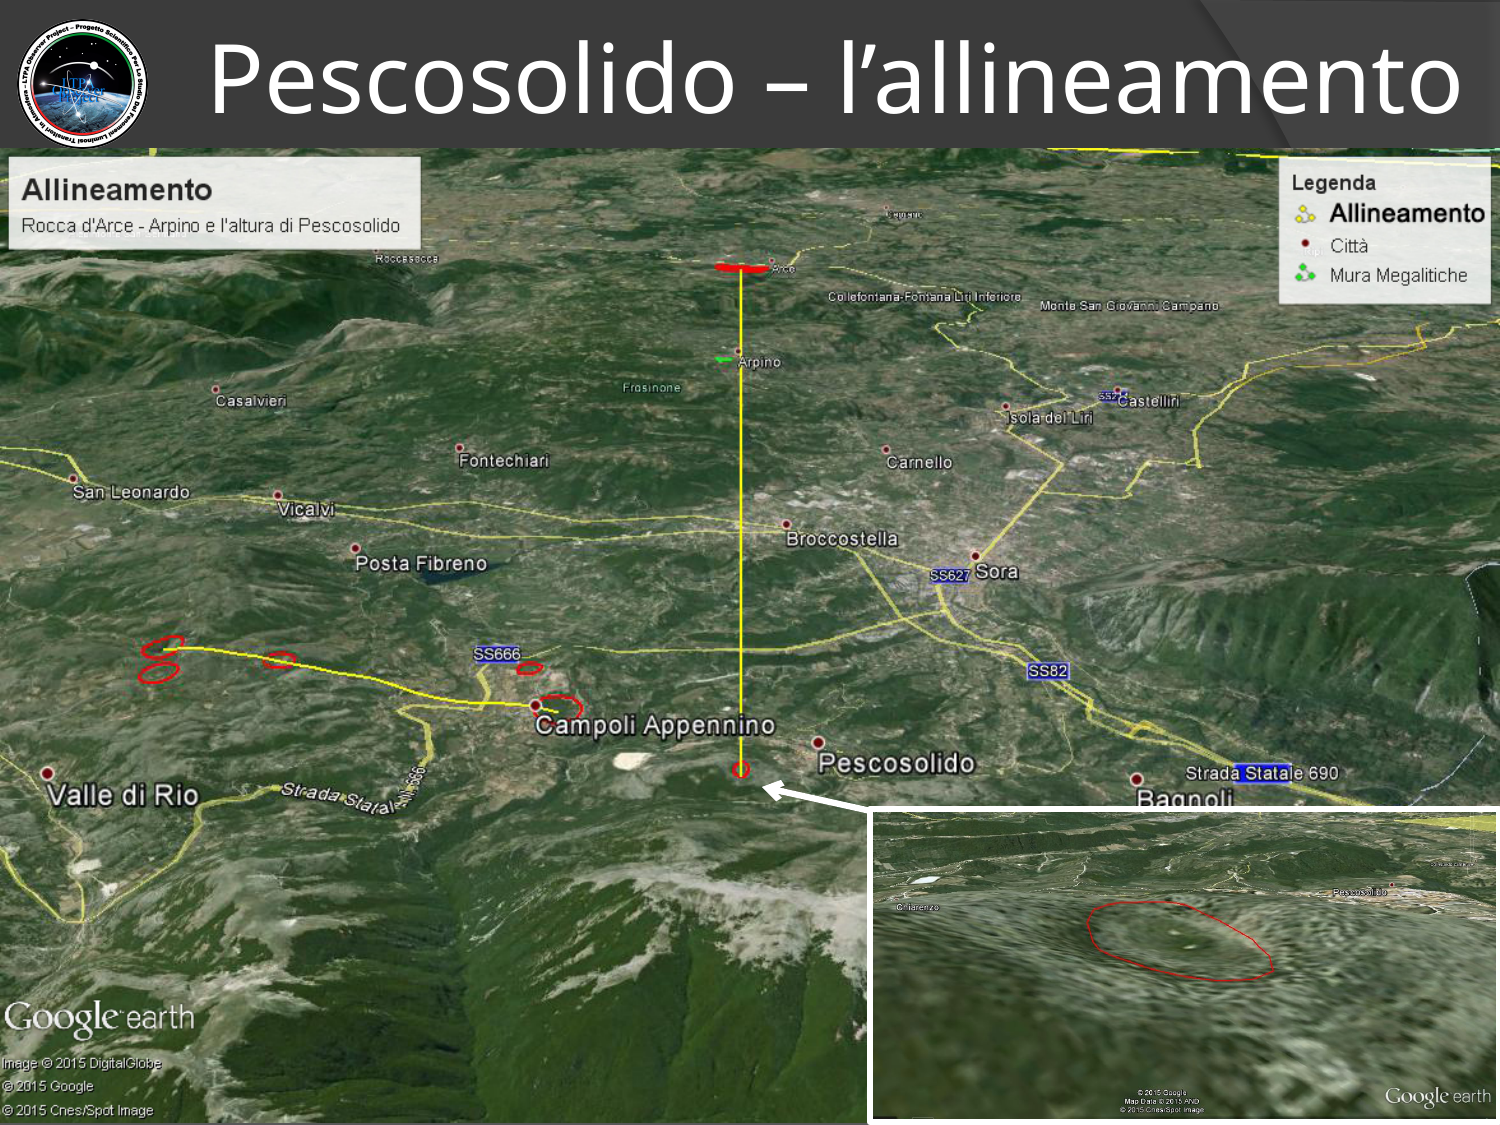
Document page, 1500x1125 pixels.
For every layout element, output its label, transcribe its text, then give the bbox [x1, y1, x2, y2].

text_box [761, 786, 877, 813]
picture [872, 812, 1497, 1120]
picture [17, 18, 148, 150]
picture [0, 148, 1500, 1124]
title Pescosolido – l’allineamento [171, 1, 1500, 138]
